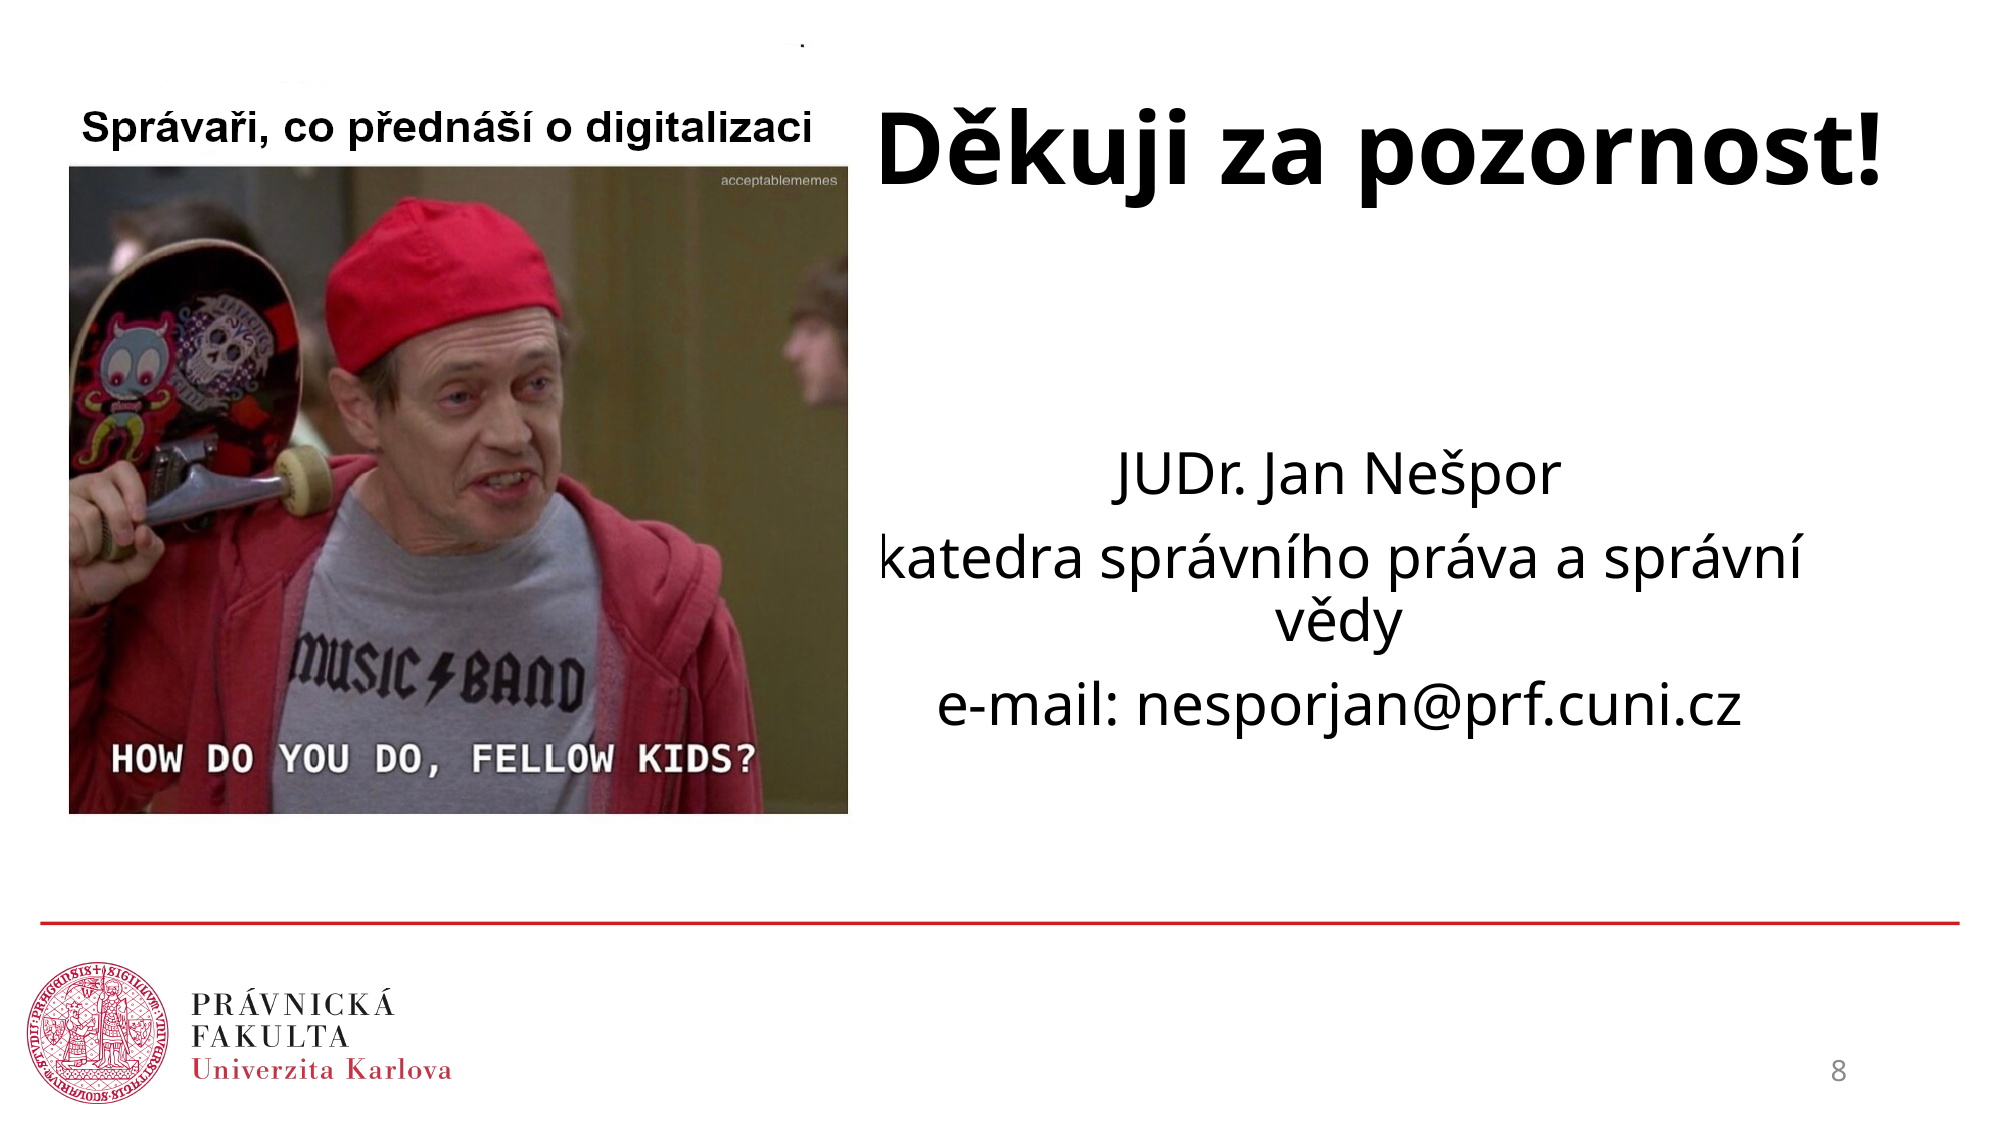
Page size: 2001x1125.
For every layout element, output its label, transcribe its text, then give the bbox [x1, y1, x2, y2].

picture [26, 962, 452, 1104]
slide_number 8 [1412, 1042, 1863, 1103]
title Děkuji za pozornost! [756, 35, 2000, 253]
picture [36, 41, 882, 833]
list JUDr. Jan Nešpor katedra správního práva a správní vědy e-mail: nesporjan@prf.cuni.cz [845, 436, 1835, 892]
